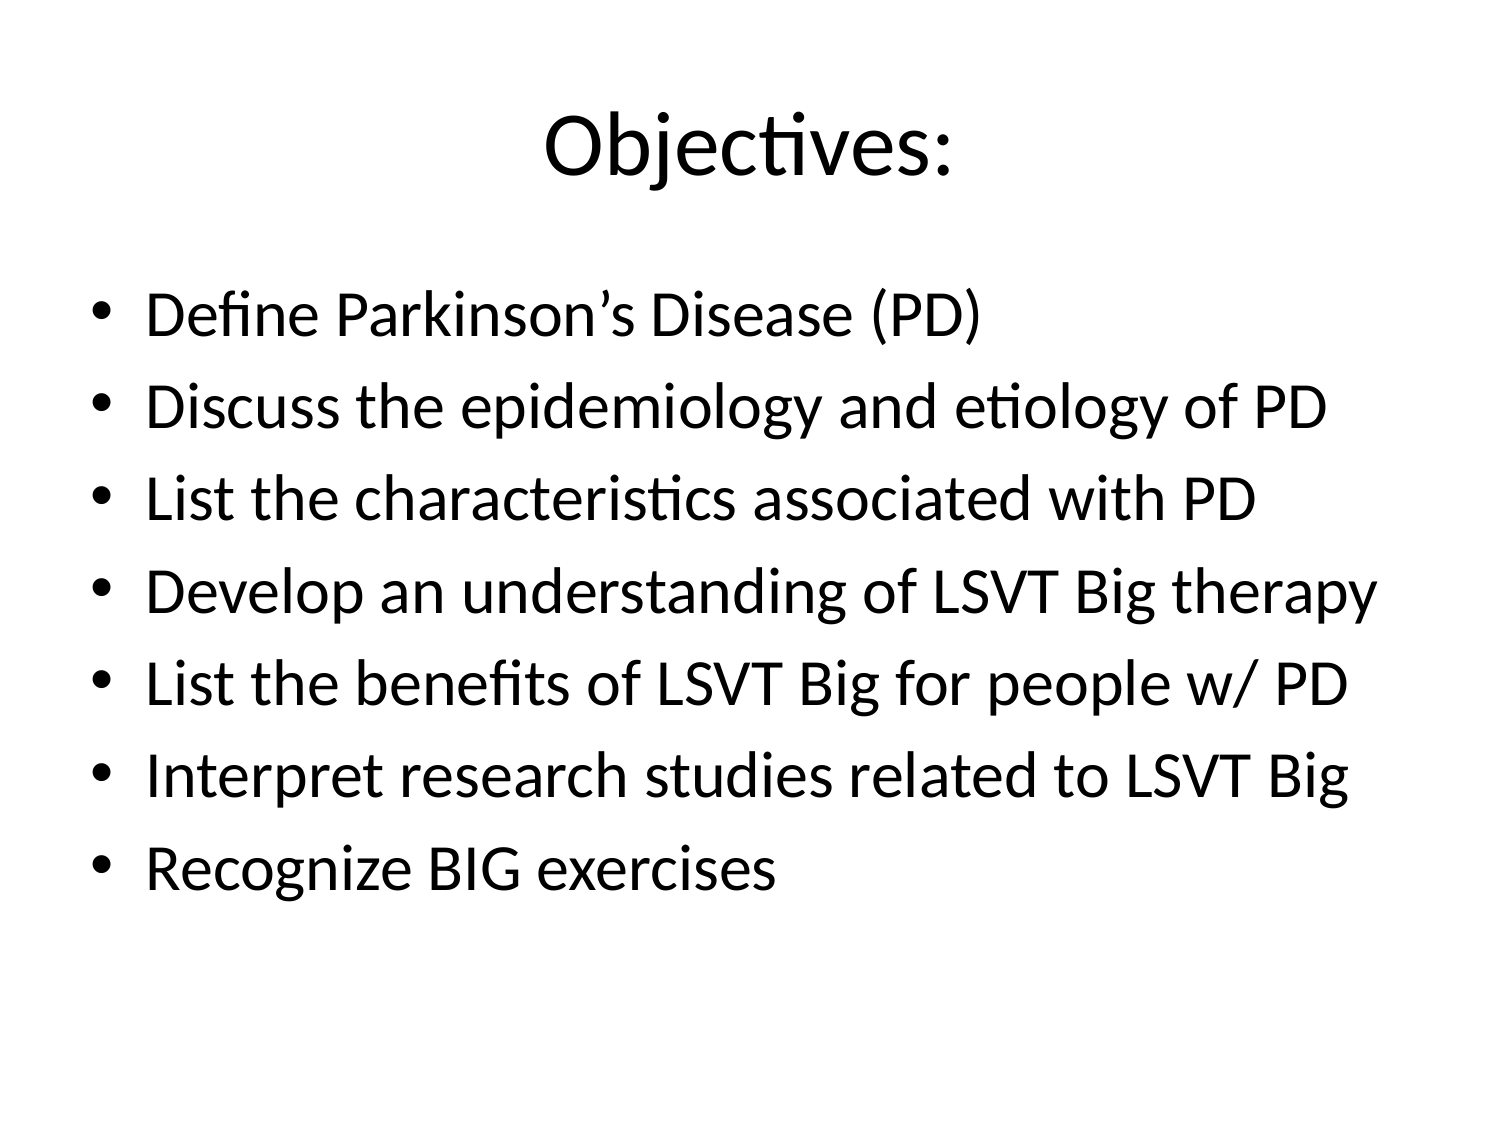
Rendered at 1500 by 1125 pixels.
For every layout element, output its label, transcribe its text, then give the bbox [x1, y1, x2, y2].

title Objectives: [75, 45, 1425, 233]
list Define Parkinson’s Disease (PD) Discuss the epidemiology and etiology of PD List the characteristics associated with PD Develop an understanding of LSVT Big therapy List the benefits of LSVT Big for people w/ PD Interpret research studies related to LSVT Big Recognize BIG exercises [75, 262, 1425, 1005]
